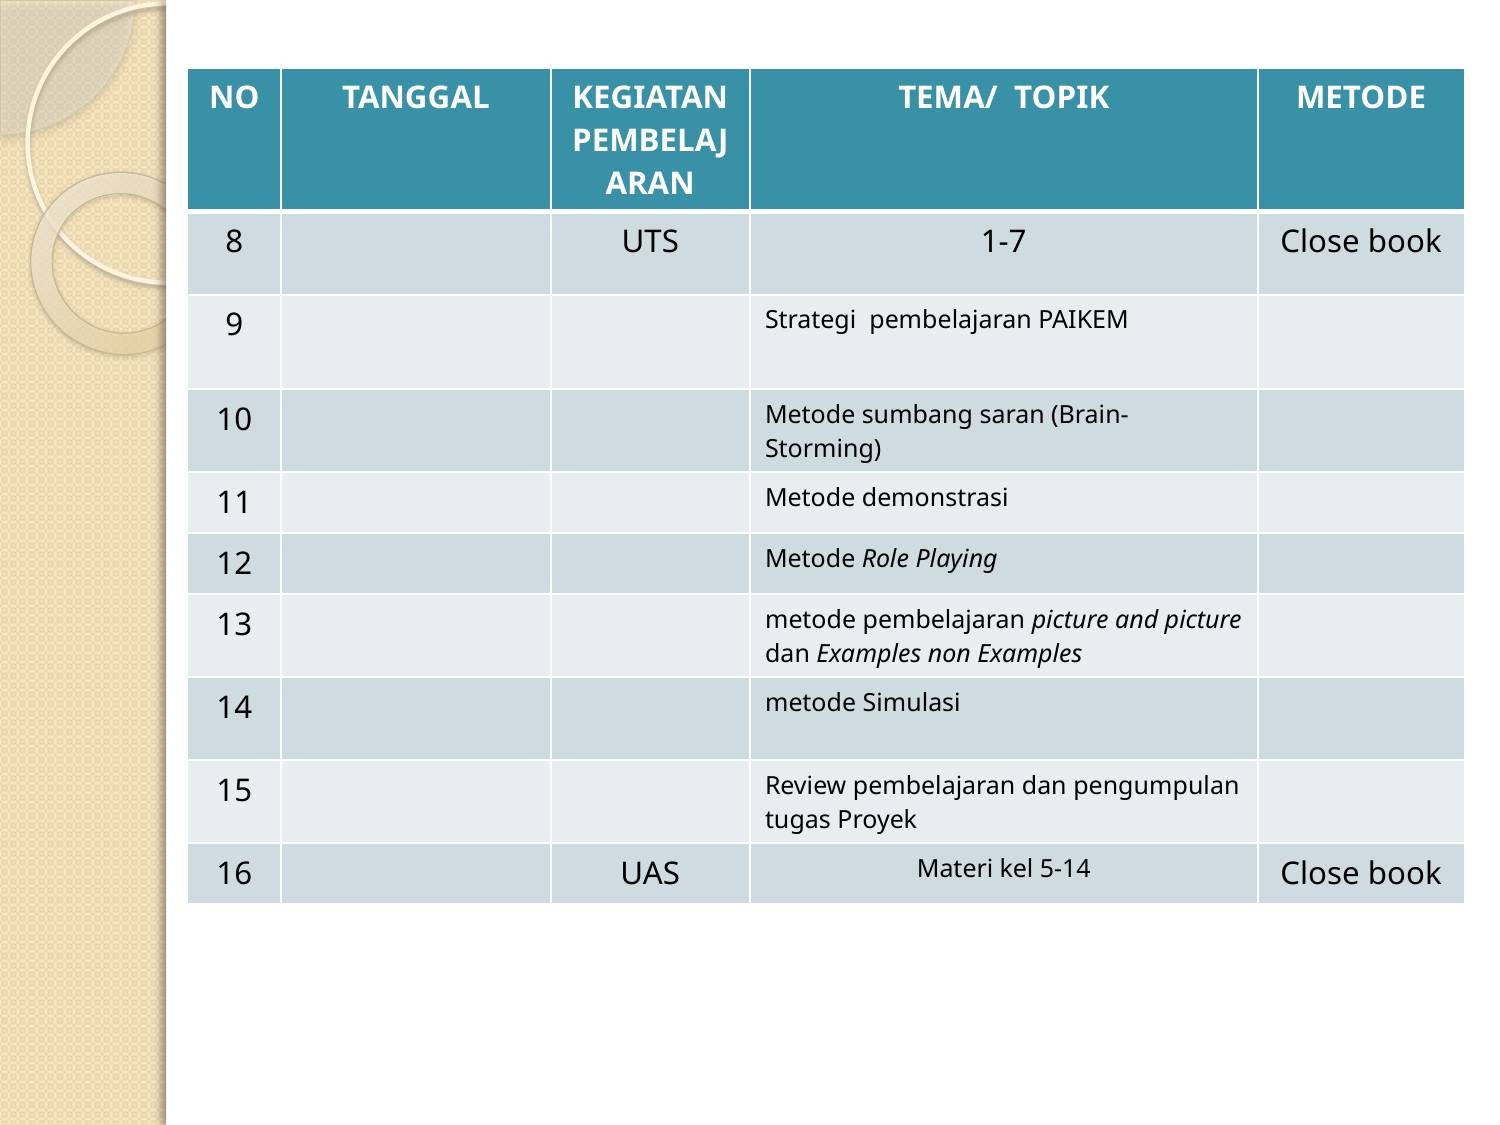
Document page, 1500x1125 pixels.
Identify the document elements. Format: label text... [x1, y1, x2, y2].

table_header METODE [1259, 69, 1464, 209]
table_cell 14 [188, 678, 280, 759]
table_cell [1259, 534, 1464, 593]
table_cell 11 [188, 473, 280, 532]
table_cell [552, 761, 749, 842]
table_cell [282, 390, 550, 471]
table_cell [282, 534, 550, 593]
table_cell 12 [188, 534, 280, 593]
table_cell [282, 296, 550, 388]
table_cell [552, 390, 749, 471]
table_header TEMA/ TOPIK [751, 69, 1257, 209]
table_cell [1259, 595, 1464, 676]
table_cell metode pembelajaran picture and picture dan Examples non Examples [751, 595, 1257, 676]
table_cell [1259, 678, 1464, 759]
table_header NO [188, 69, 280, 209]
table_cell 9 [188, 296, 280, 388]
table_cell UTS [552, 214, 749, 294]
table_cell [1259, 473, 1464, 532]
table_cell Close book [1259, 844, 1464, 903]
table_cell [552, 473, 749, 532]
table_cell [282, 473, 550, 532]
table_header TANGGAL [282, 69, 550, 209]
table_cell [552, 678, 749, 759]
table_cell [1259, 390, 1464, 471]
table_cell [1259, 296, 1464, 388]
table_cell Close book [1259, 214, 1464, 294]
table_cell UAS [552, 844, 749, 903]
table_cell Metode sumbang saran (Brain- Storming) [751, 390, 1257, 471]
table_cell 13 [188, 595, 280, 676]
table_cell [552, 296, 749, 388]
table_cell Review pembelajaran dan pengumpulan tugas Proyek [751, 761, 1257, 842]
table_cell 16 [188, 844, 280, 903]
table_cell Materi kel 5-14 [751, 844, 1257, 903]
table_header KEGIATAN PEMBELAJARAN [552, 69, 749, 209]
table_cell Strategi pembelajaran PAIKEM [751, 296, 1257, 388]
table_cell [1259, 761, 1464, 842]
table_cell Metode demonstrasi [751, 473, 1257, 532]
table_cell [282, 844, 550, 903]
table_cell metode Simulasi [751, 678, 1257, 759]
table_cell [282, 595, 550, 676]
table_cell 10 [188, 390, 280, 471]
table_cell [552, 534, 749, 593]
table_cell Metode Role Playing [751, 534, 1257, 593]
table_cell [552, 595, 749, 676]
table_cell 15 [188, 761, 280, 842]
table_cell 1-7 [751, 214, 1257, 294]
table_cell 8 [188, 214, 280, 294]
table_cell [282, 678, 550, 759]
table_cell [282, 214, 550, 294]
table_cell [282, 761, 550, 842]
